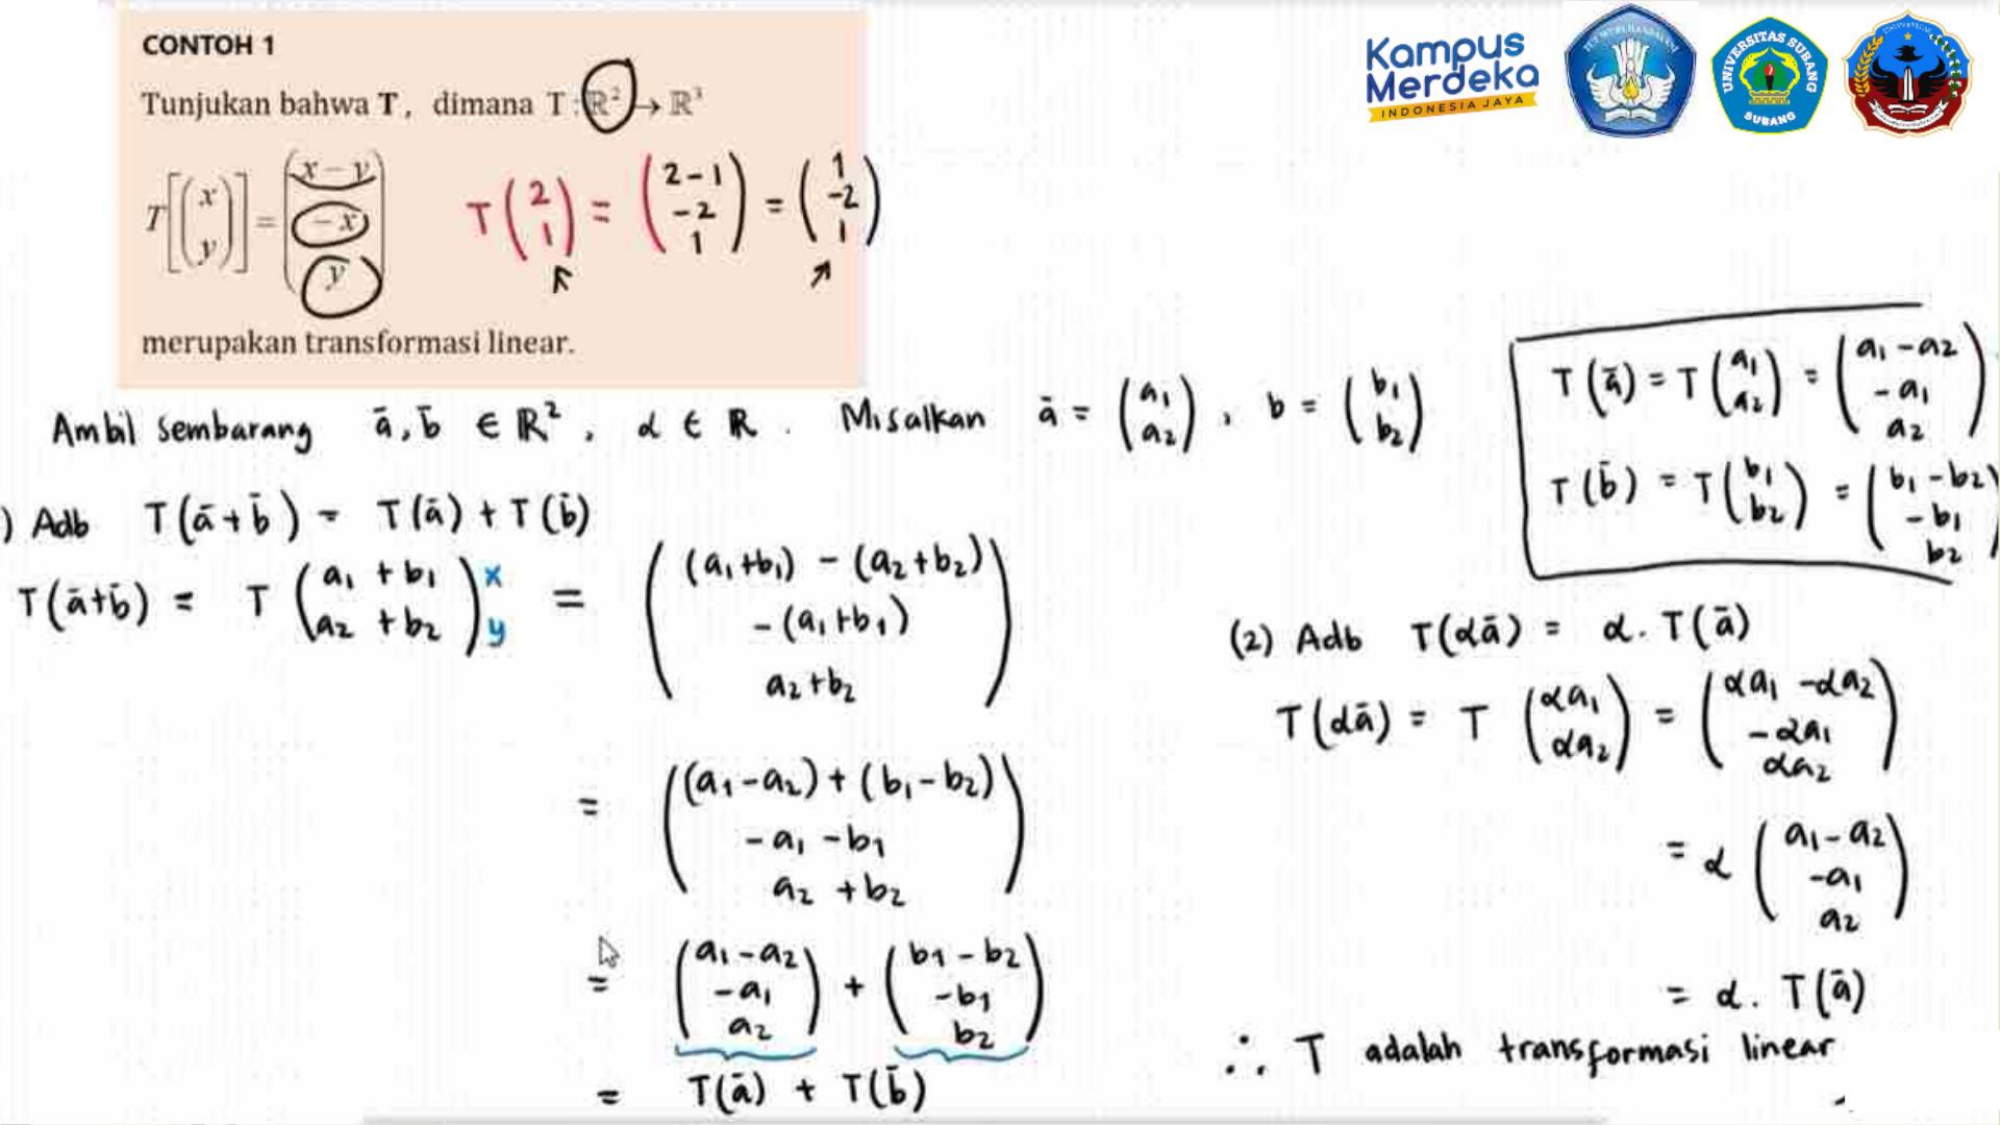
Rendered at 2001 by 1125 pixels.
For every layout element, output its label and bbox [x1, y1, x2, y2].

text_box [0, 0, 2000, 1125]
